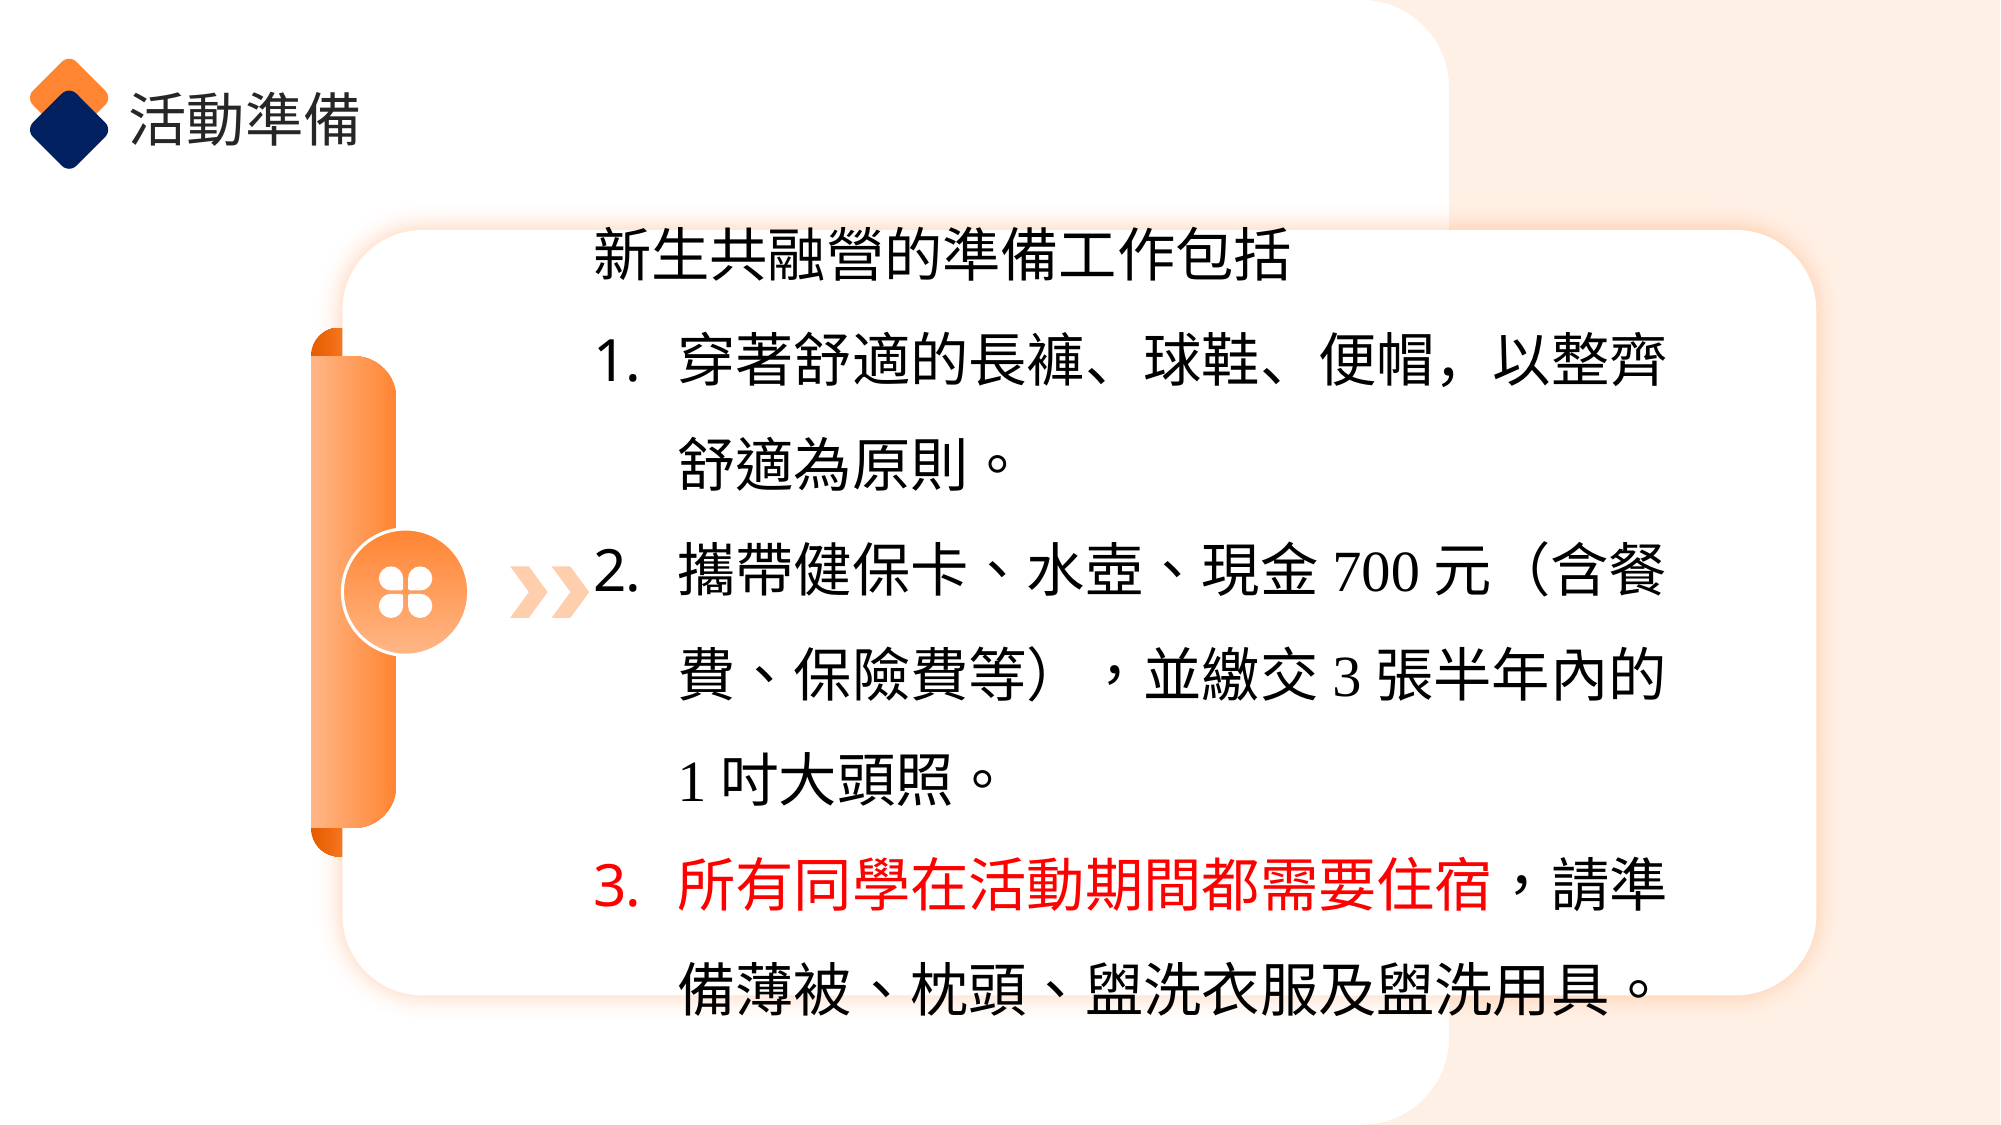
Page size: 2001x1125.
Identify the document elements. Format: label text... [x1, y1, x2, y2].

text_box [25, 54, 113, 174]
text_box [378, 593, 404, 618]
text_box 新生共融營的準備工作包括 穿著舒適的長褲、球鞋、便帽，以整齊舒適為原則。 攜帶健保卡、水壺、現金700元（含餐費、保險費等），並繳交3張半年內的1吋大頭照。 所有同學在活動期間都需要住宿，請準備薄被、枕頭、盥洗衣服及盥洗用具。 [593, 377, 1707, 828]
text_box [1361, 0, 2000, 1125]
text_box [310, 828, 325, 853]
text_box [510, 566, 548, 618]
text_box [342, 229, 1817, 996]
text_box [551, 566, 590, 618]
text_box [310, 356, 397, 828]
text_box [0, 0, 1449, 1125]
text_box 活動準備 [128, 76, 1879, 154]
text_box [310, 331, 325, 356]
text_box [342, 528, 469, 656]
text_box [408, 593, 433, 618]
text_box [408, 566, 433, 591]
text_box [378, 566, 404, 591]
